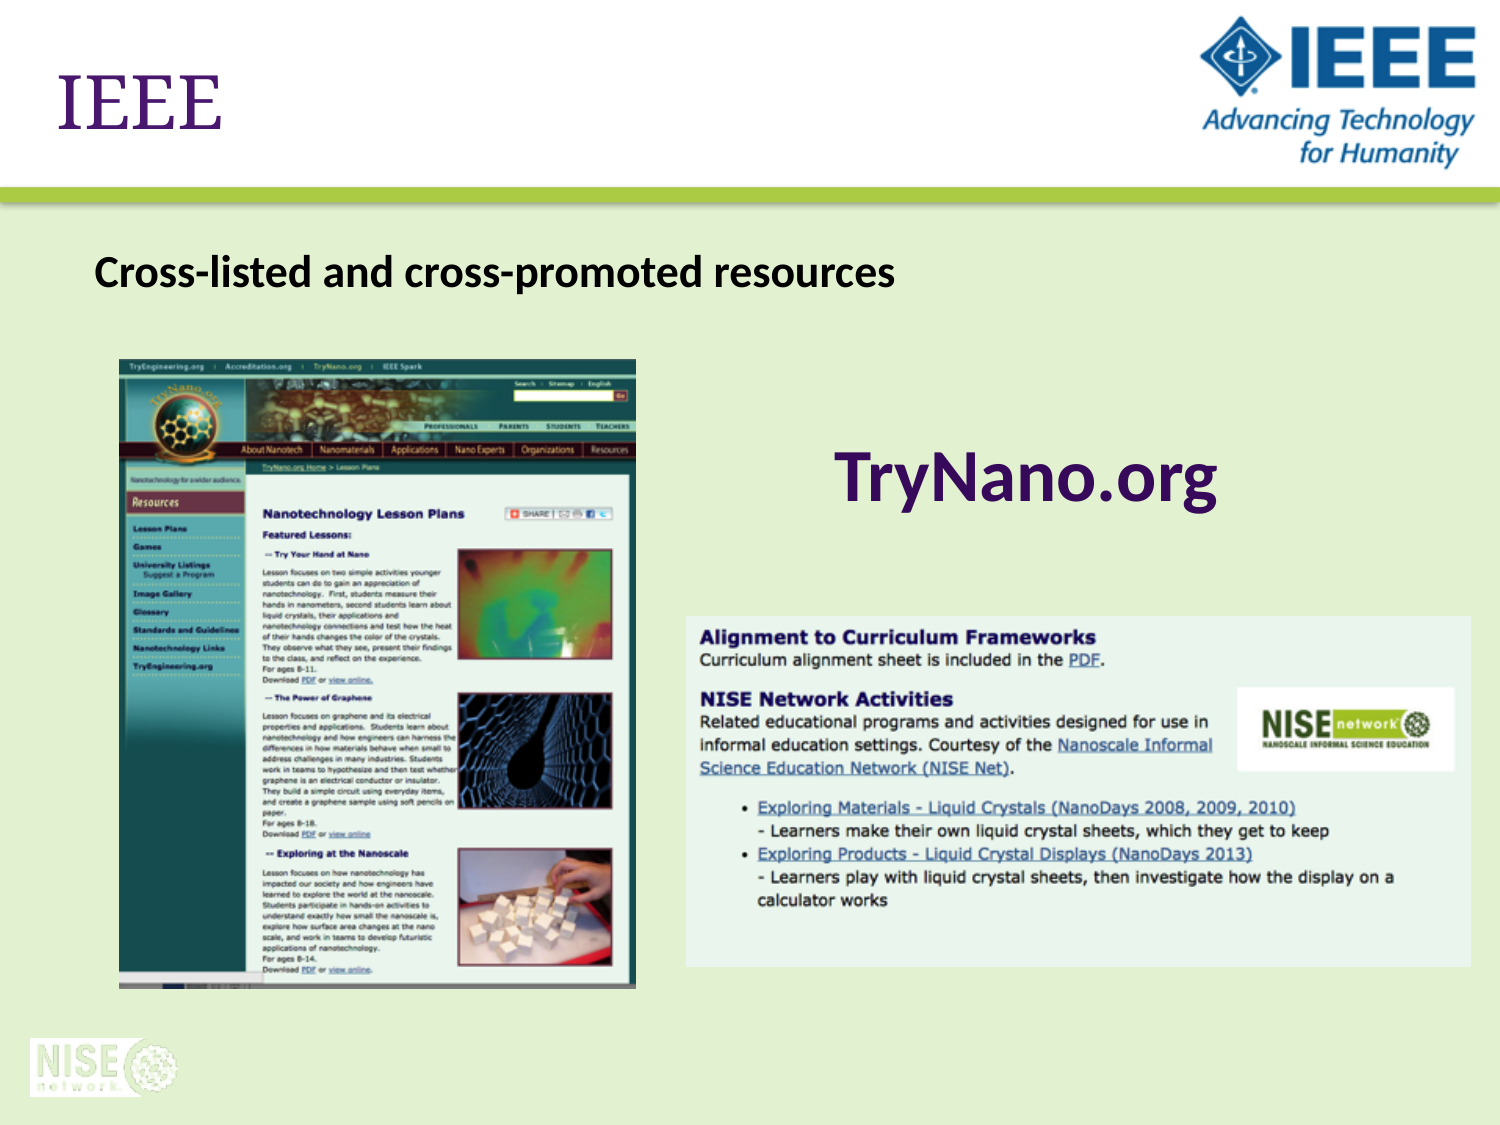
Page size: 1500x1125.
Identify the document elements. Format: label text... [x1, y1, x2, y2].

text_box [0, 0, 1500, 186]
picture [1198, 14, 1478, 172]
text_box Cross-listed and cross-promoted resources [79, 234, 974, 304]
text_box [0, 187, 1500, 203]
picture [30, 1038, 179, 1097]
picture [118, 359, 636, 989]
title IEEE [41, 45, 1193, 167]
text_box TryNano.org [819, 418, 1300, 524]
picture [686, 615, 1471, 967]
